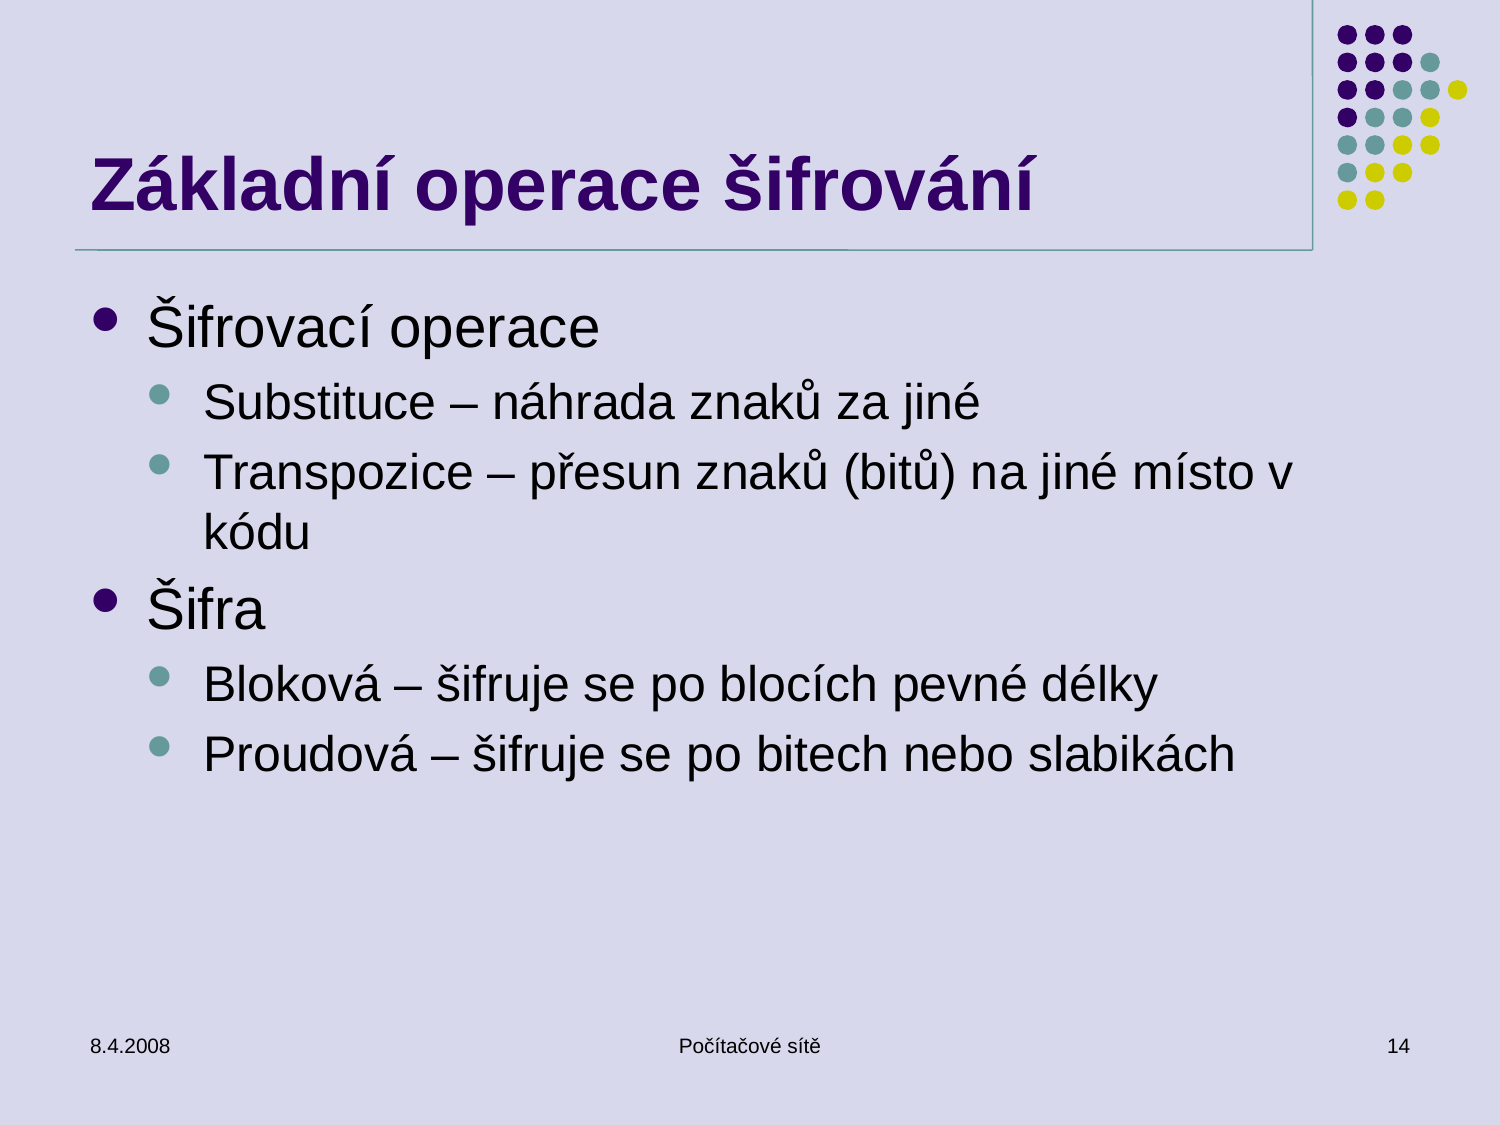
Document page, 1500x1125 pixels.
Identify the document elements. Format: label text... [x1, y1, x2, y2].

slide_number 14 [1074, 1025, 1425, 1100]
title Základní operace šifrování [75, 20, 1313, 233]
footer Počítačové sítě [512, 1025, 988, 1100]
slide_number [75, 1025, 425, 1100]
list Šifrovací operace Substituce – náhrada znaků za jiné Transpozice – přesun znaků (bitů) na jiné místo v kódu Šifra Bloková – šifruje se po blocích pevné délky Proudová – šifruje se po bitech nebo slabikách [75, 282, 1425, 1006]
